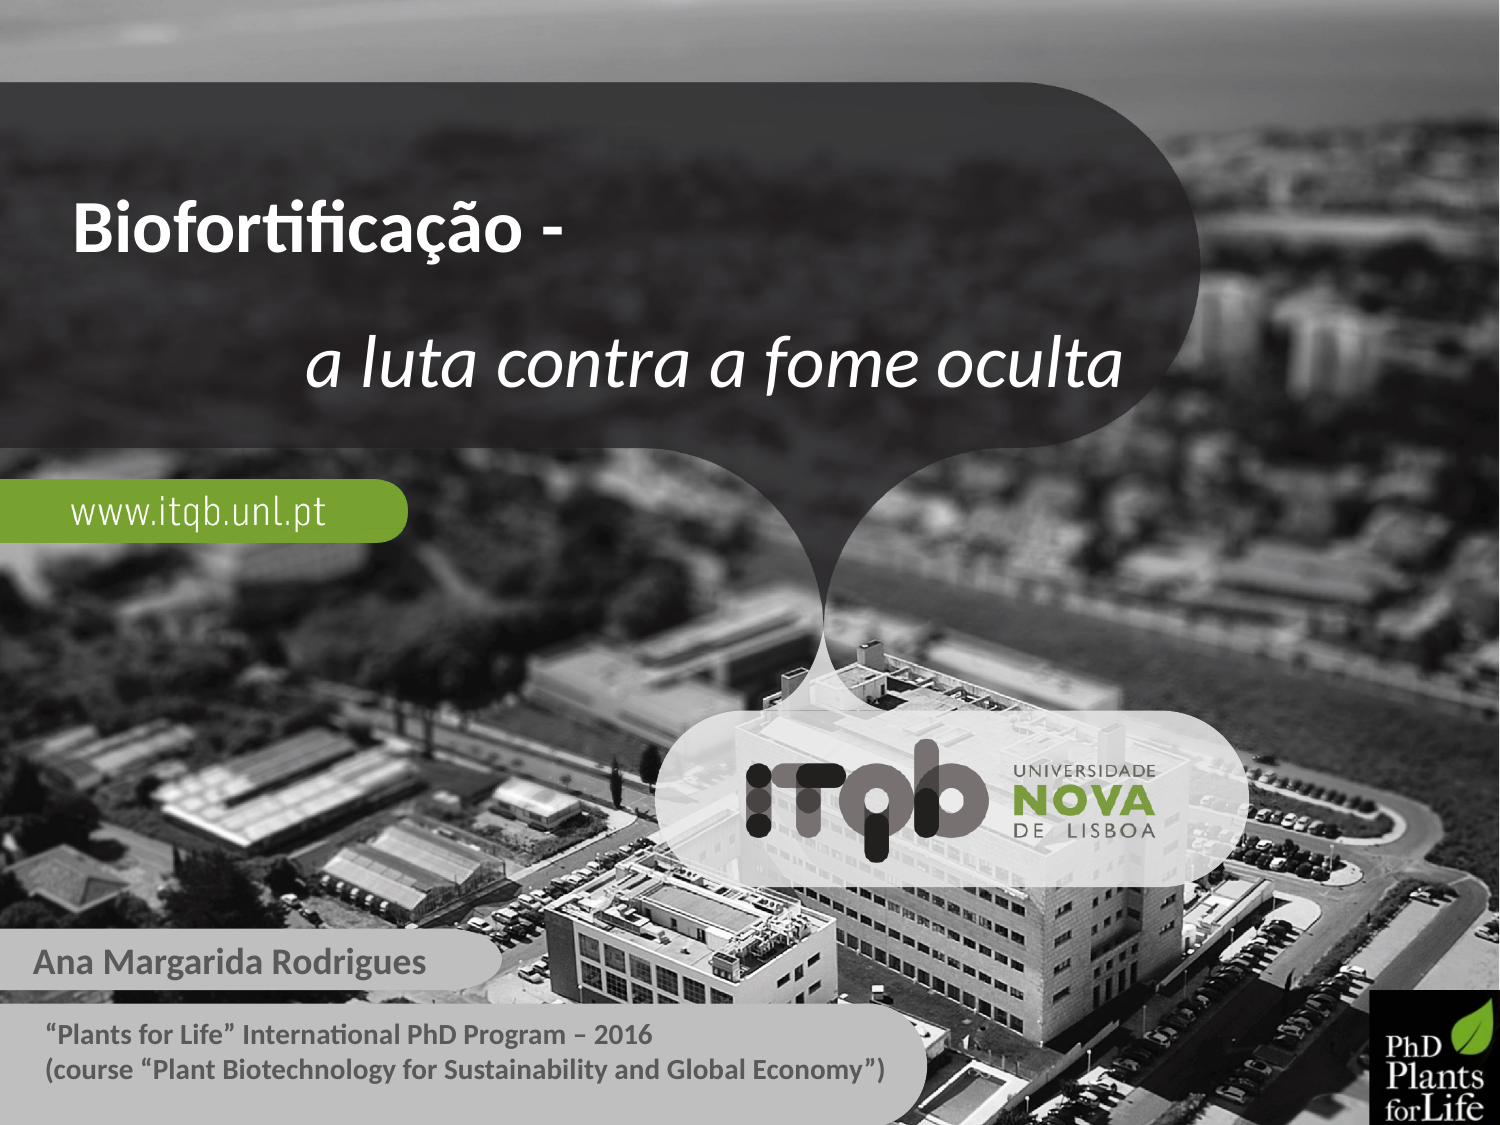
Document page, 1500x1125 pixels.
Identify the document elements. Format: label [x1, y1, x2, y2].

text_box [0, 928, 503, 991]
picture [0, 0, 1500, 1125]
text_box [654, 629, 1250, 888]
text_box [0, 1003, 928, 1125]
